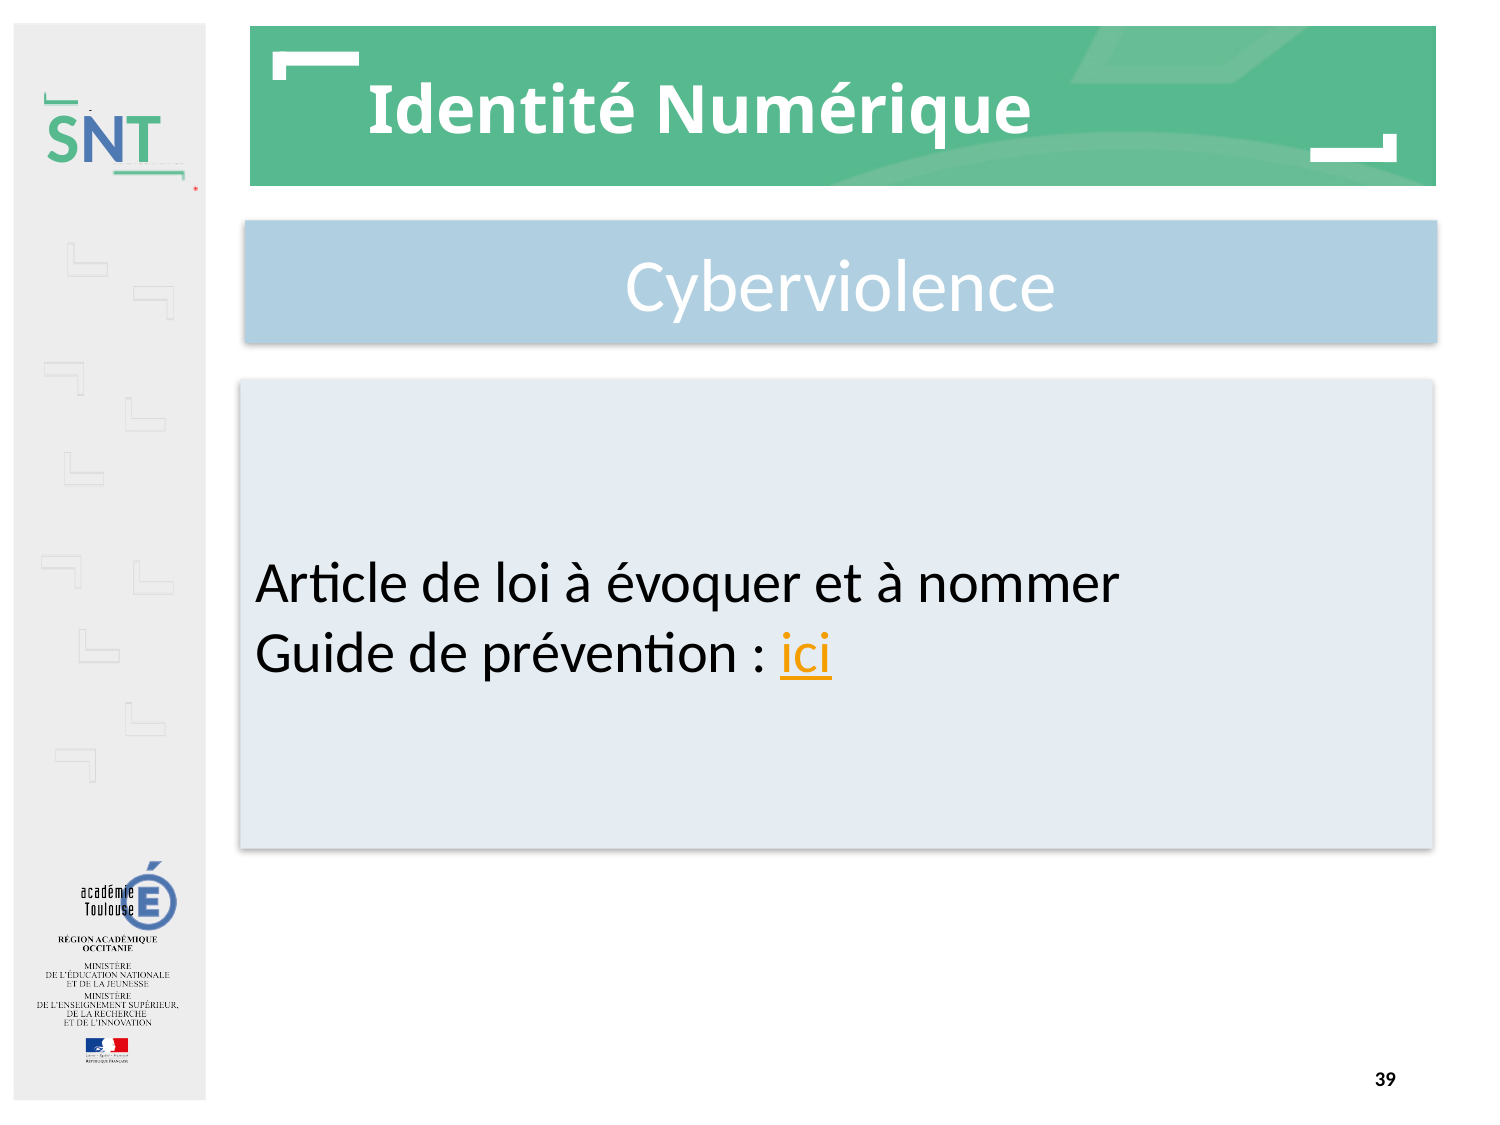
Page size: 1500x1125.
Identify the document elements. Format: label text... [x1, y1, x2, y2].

text_box Cyberviolence [244, 220, 1438, 344]
picture [0, 0, 215, 1125]
slide_number 39 [1353, 1048, 1411, 1109]
picture [250, 26, 1436, 186]
title Identité Numérique [353, 59, 1320, 163]
text_box Article de loi à évoquer et à nommer Guide de prévention : ici [240, 379, 1434, 850]
